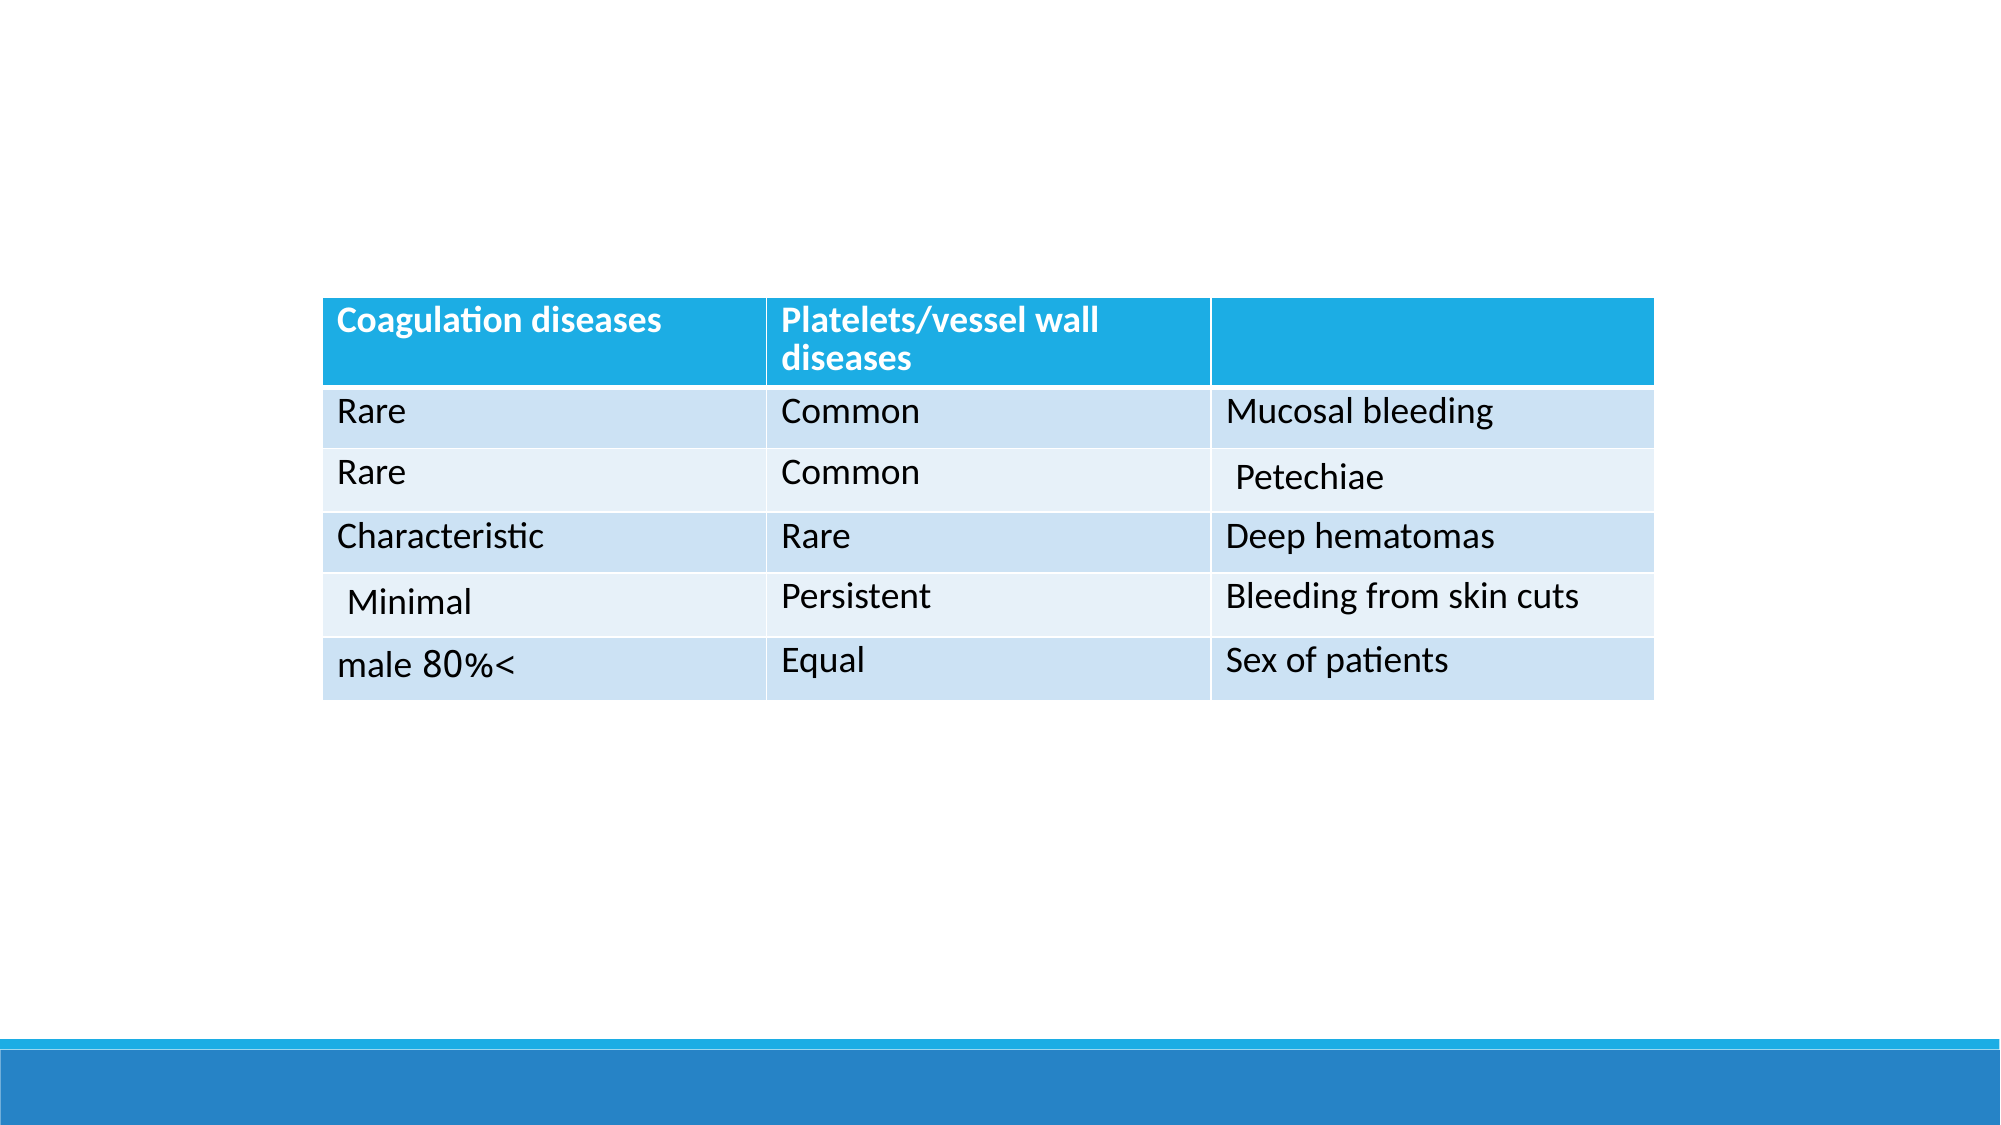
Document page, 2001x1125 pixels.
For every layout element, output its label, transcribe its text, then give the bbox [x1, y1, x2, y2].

table_cell Petechiae [1212, 449, 1654, 511]
table_cell Common [767, 449, 1210, 511]
table_cell Common [767, 390, 1210, 448]
table_header Coagulation diseases [323, 298, 766, 385]
table_cell Persistent [767, 574, 1210, 636]
table_cell Rare [323, 390, 766, 448]
table_cell Minimal [323, 574, 766, 636]
table_cell >80% male [323, 638, 766, 700]
table_cell Rare [323, 449, 766, 511]
table_header [1212, 298, 1654, 385]
table_cell Characteristic [323, 513, 766, 572]
table_cell Bleeding from skin cuts [1212, 574, 1654, 636]
table_cell Sex of patients [1212, 638, 1654, 700]
table_cell Mucosal bleeding [1212, 390, 1654, 448]
table_cell Deep hematomas [1212, 513, 1654, 572]
table_cell Rare [767, 513, 1210, 572]
table_header Platelets/vessel wall diseases [767, 298, 1210, 385]
table_cell Equal [767, 638, 1210, 700]
